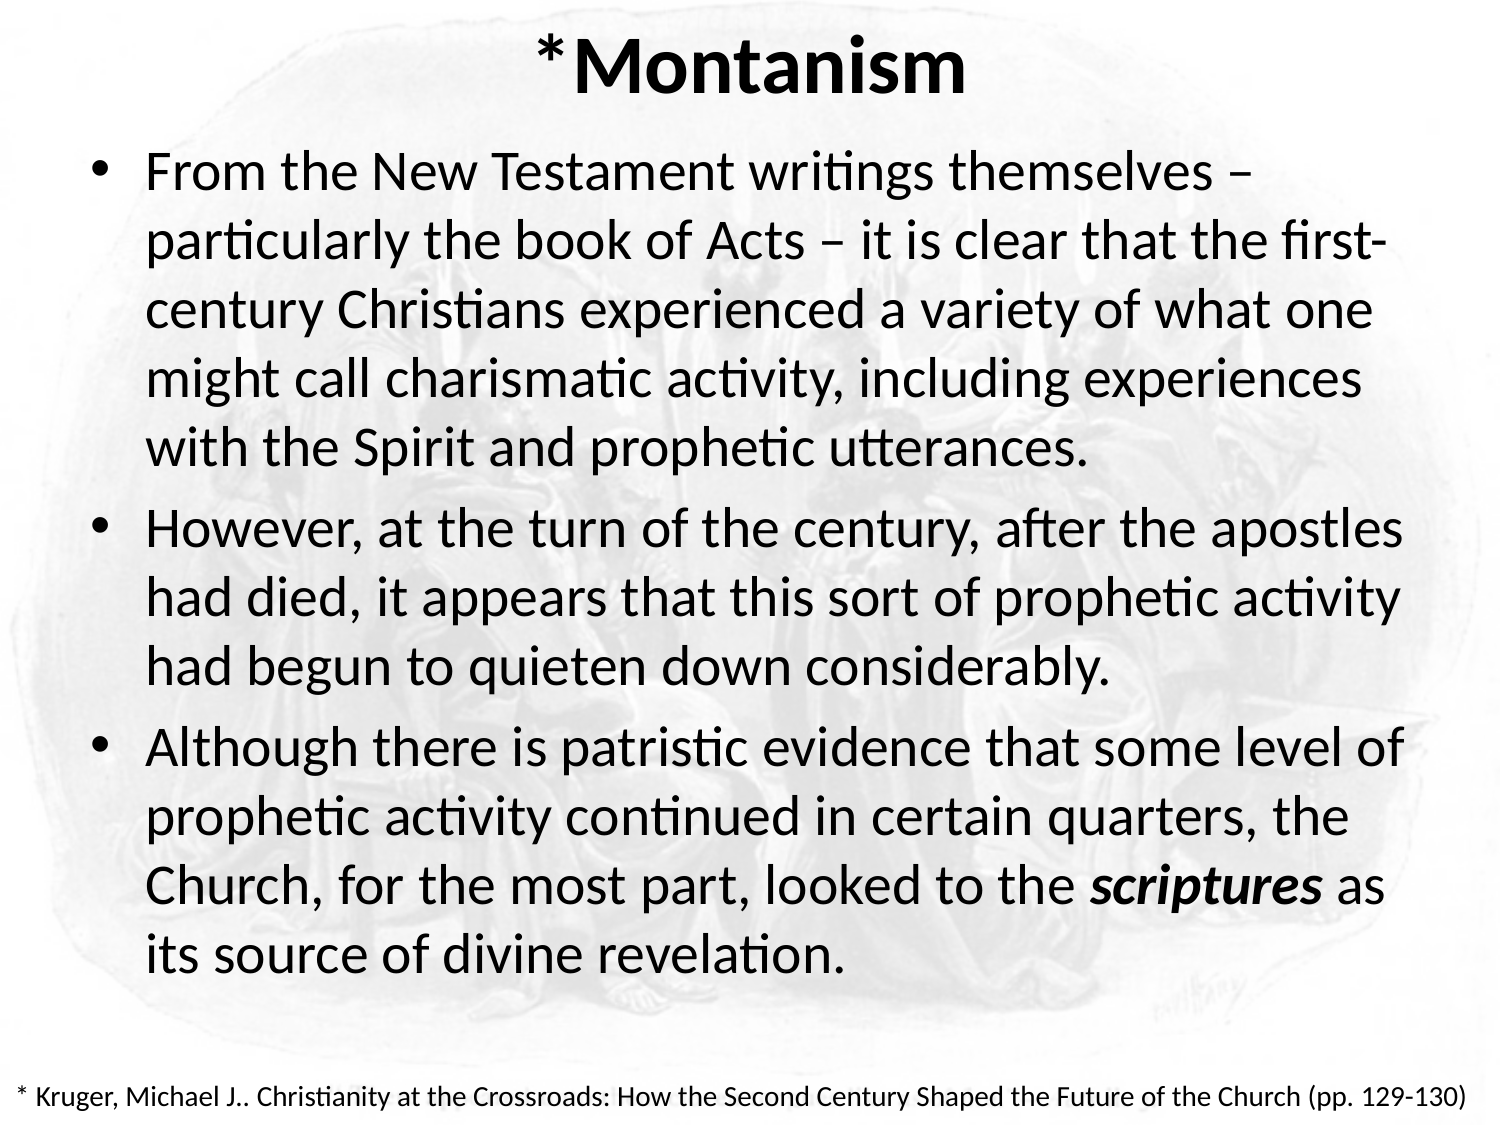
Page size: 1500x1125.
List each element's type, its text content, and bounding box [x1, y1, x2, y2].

title *Montanism [75, 0, 1425, 121]
text_box * Kruger, Michael J.. Christianity at the Crossroads: How the Second Century Shaped the Future of the Church (pp. 129-130) [0, 1069, 1500, 1120]
list From the New Testament writings themselves – particularly the book of Acts – it is clear that the first-century Christians experienced a variety of what one might call charismatic activity, including experiences with the Spirit and prophetic utterances. However, at the turn of the century, after the apostles had died, it appears that this sort of prophetic activity had begun to quieten down considerably. Although there is patristic evidence that some level of prophetic activity continued in certain quarters, the Church, for the most part, looked to the scriptures as its source of divine revelation. [75, 125, 1425, 1063]
